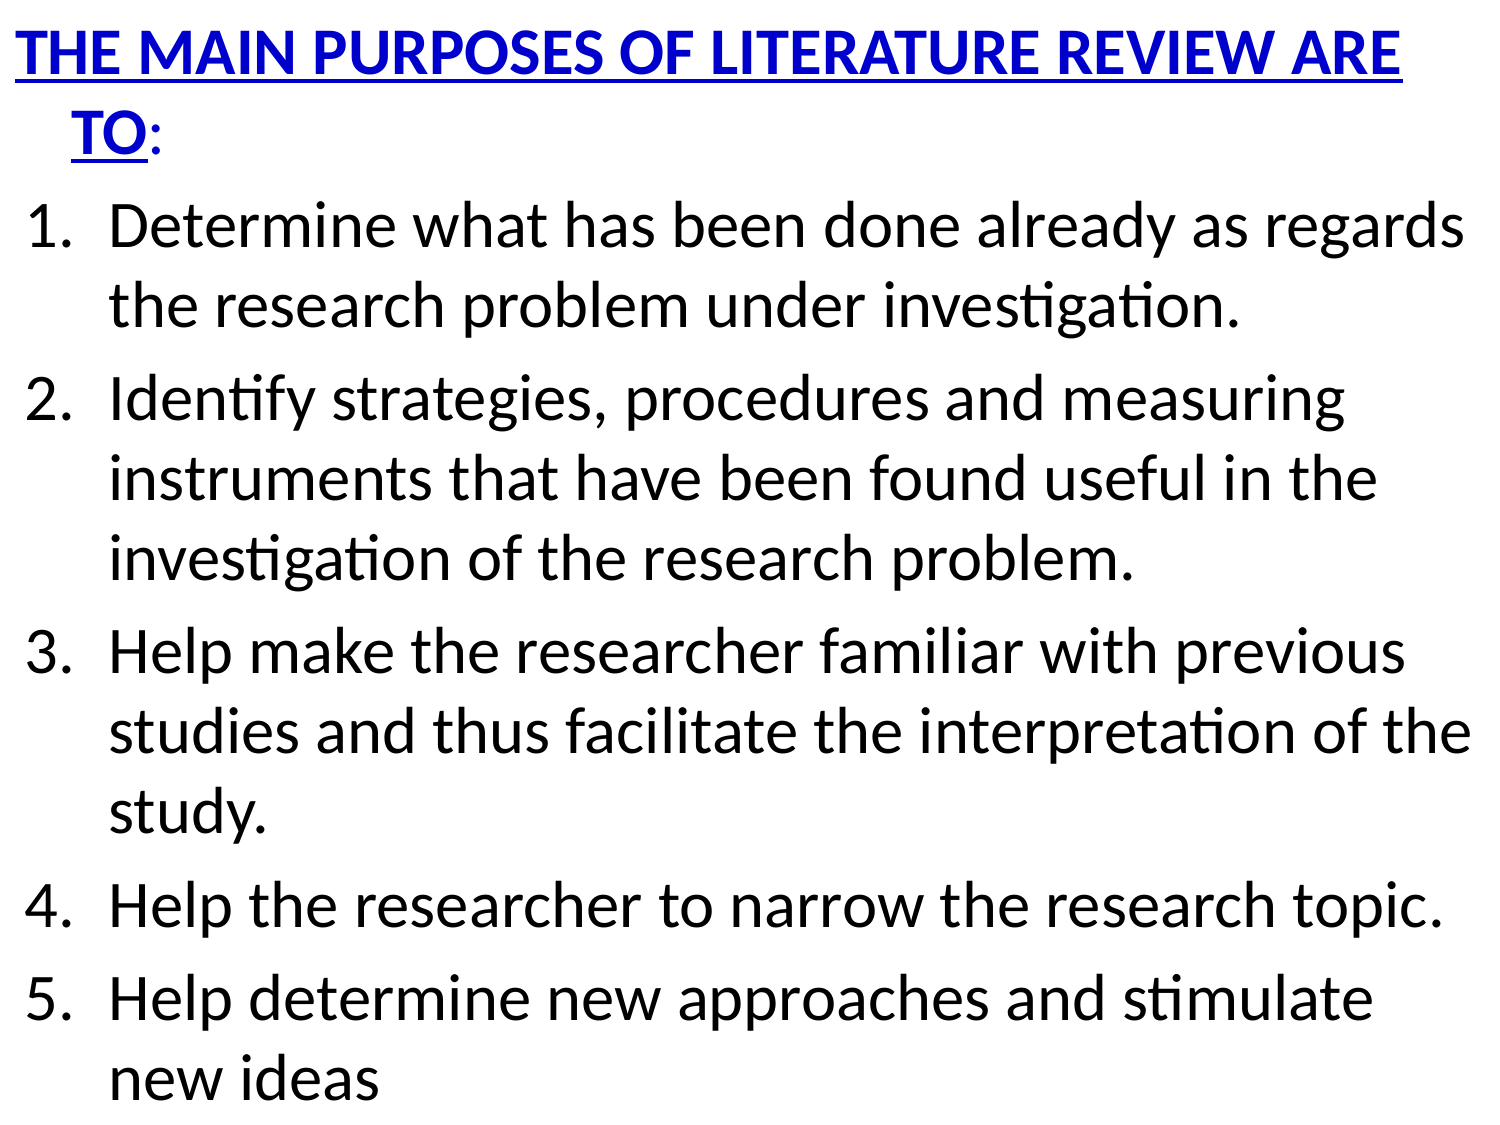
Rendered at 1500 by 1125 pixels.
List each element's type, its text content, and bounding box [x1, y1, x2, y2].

list THE MAIN PURPOSES OF LITERATURE REVIEW ARE TO: Determine what has been done already as regards the research problem under investigation. Identify strategies, procedures and measuring instruments that have been found useful in the investigation of the research problem. Help make the researcher familiar with previous studies and thus facilitate the interpretation of the study. Help the researcher to narrow the research topic. Help determine new approaches and stimulate new ideas [0, 0, 1500, 1125]
